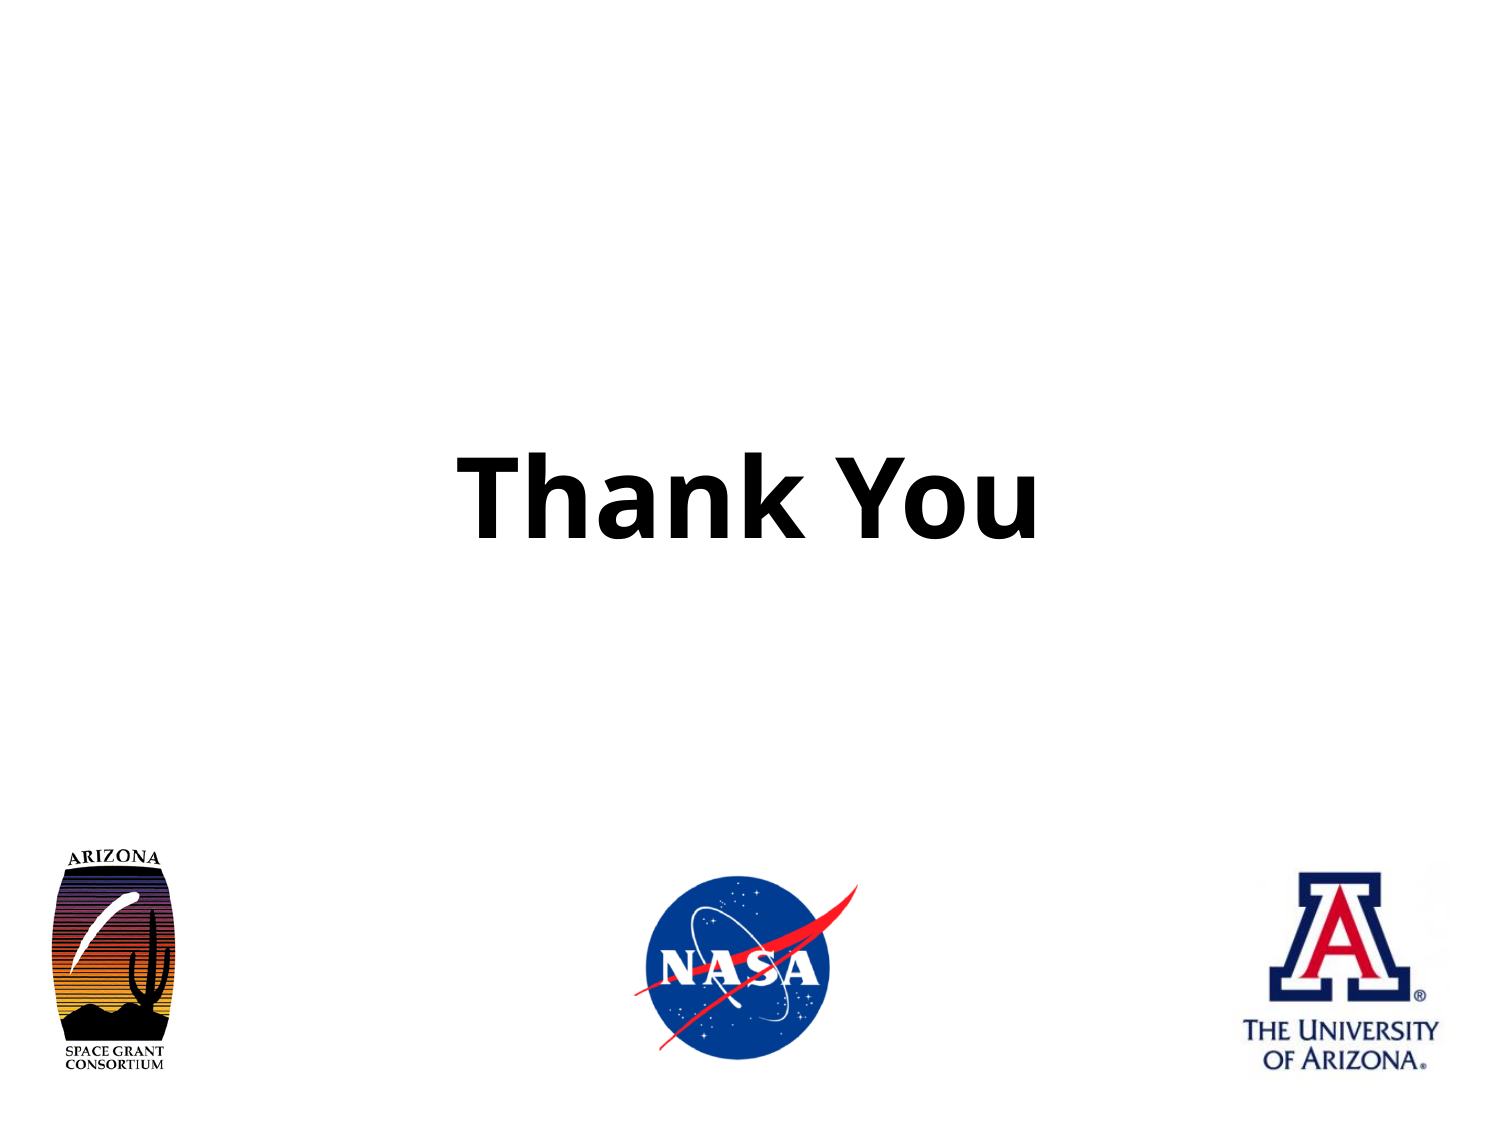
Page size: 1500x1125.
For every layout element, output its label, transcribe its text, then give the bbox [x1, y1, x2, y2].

picture [633, 874, 858, 1062]
picture [24, 838, 203, 1076]
text_box Thank You [0, 399, 1500, 588]
picture [1232, 860, 1451, 1088]
